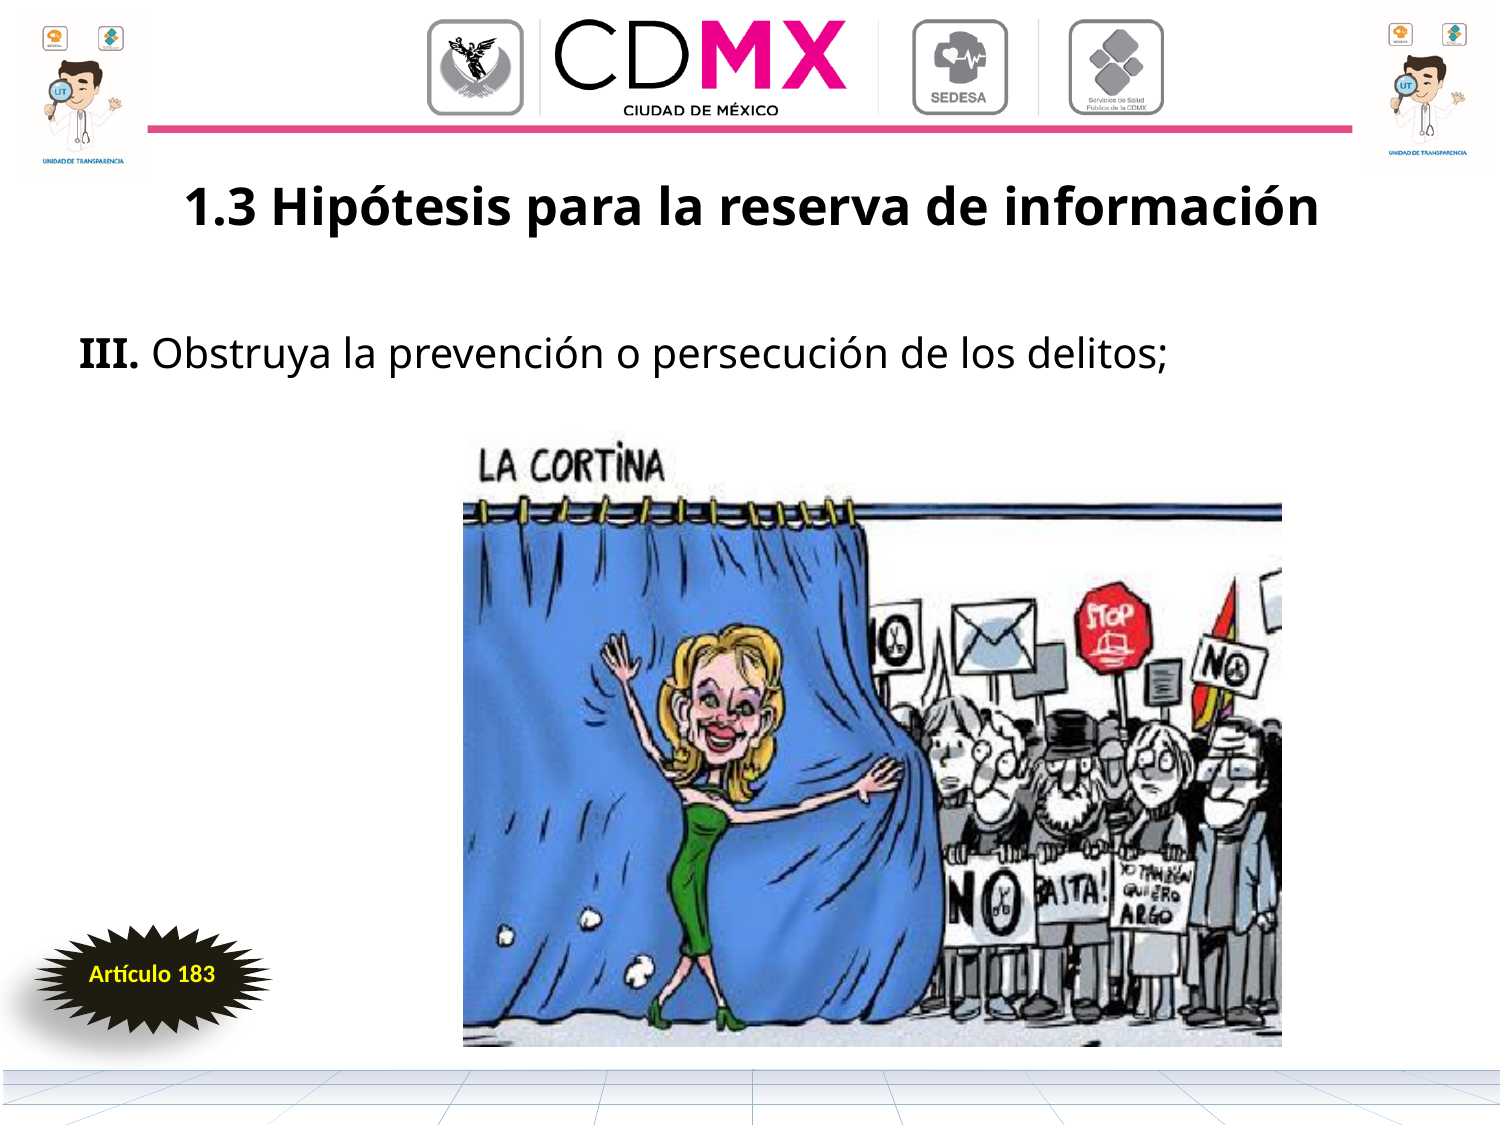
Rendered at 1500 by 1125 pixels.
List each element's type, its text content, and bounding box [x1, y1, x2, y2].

text_box III. Obstruya la prevención o persecución de los delitos; [64, 319, 1247, 385]
picture [462, 430, 1282, 1048]
picture [0, 1069, 1500, 1125]
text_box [17, 6, 1490, 179]
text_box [33, 924, 273, 1035]
text_box 1.3 Hipótesis para la reserva de información [168, 187, 1349, 244]
